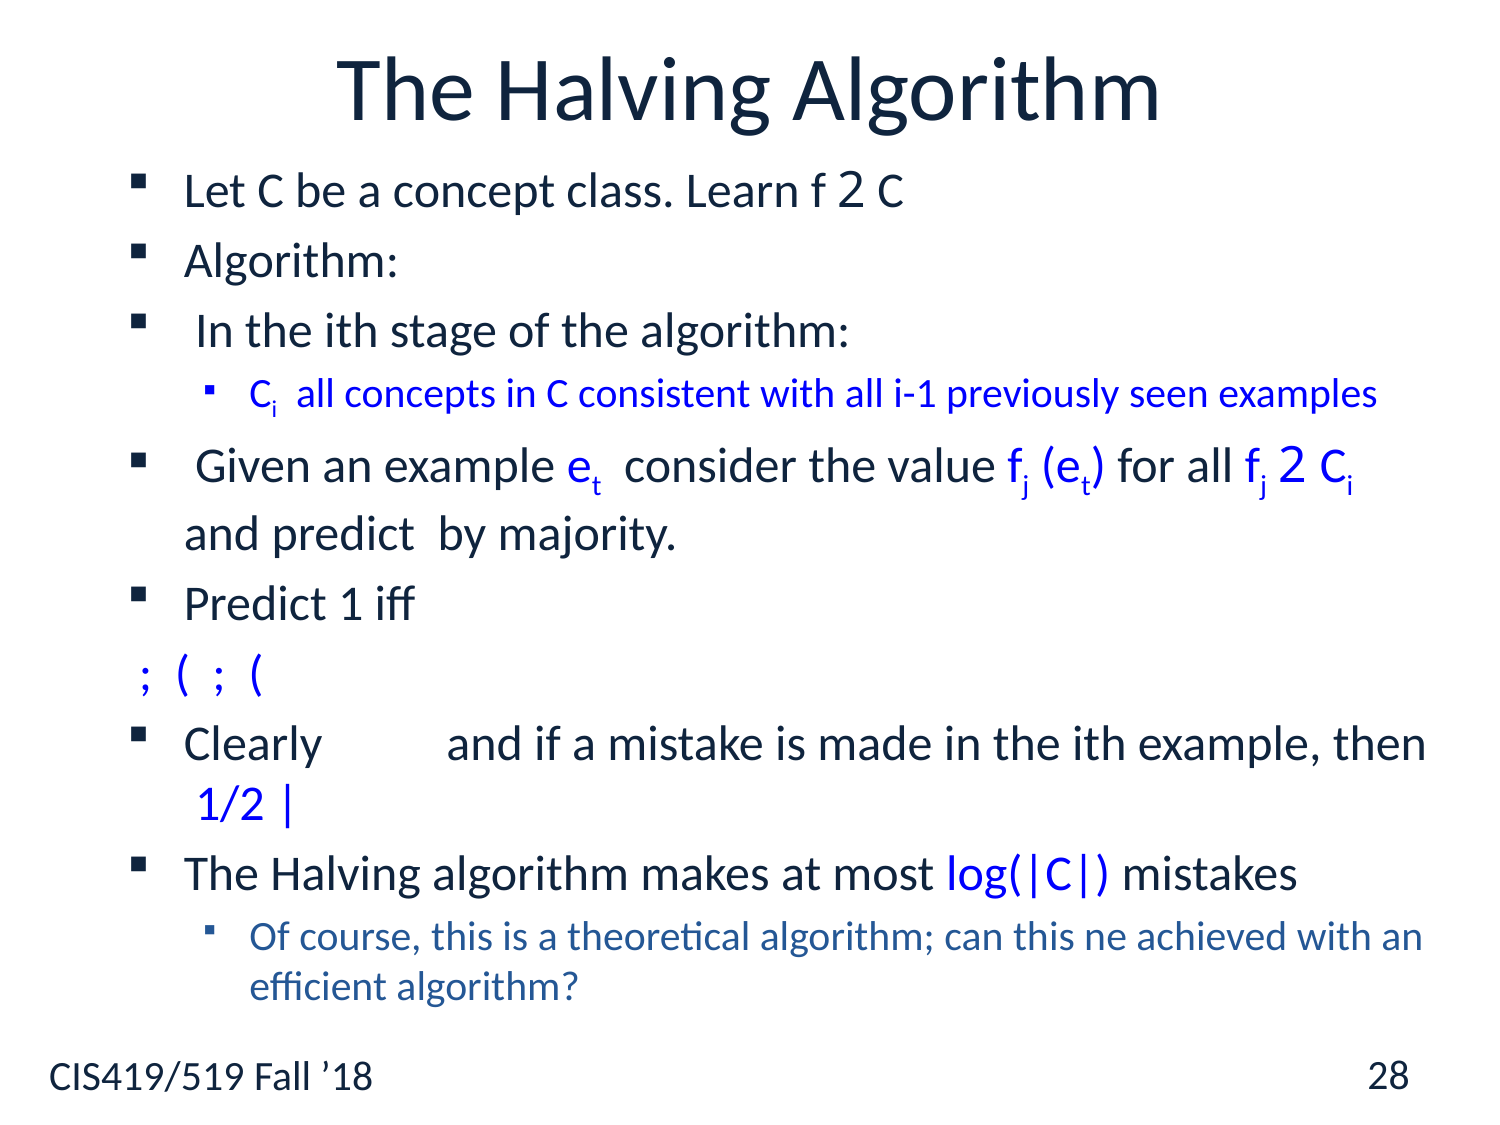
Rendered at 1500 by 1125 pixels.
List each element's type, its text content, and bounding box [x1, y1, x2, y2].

title The Halving Algorithm [112, 5, 1388, 163]
slide_number 28 [1074, 1042, 1425, 1103]
